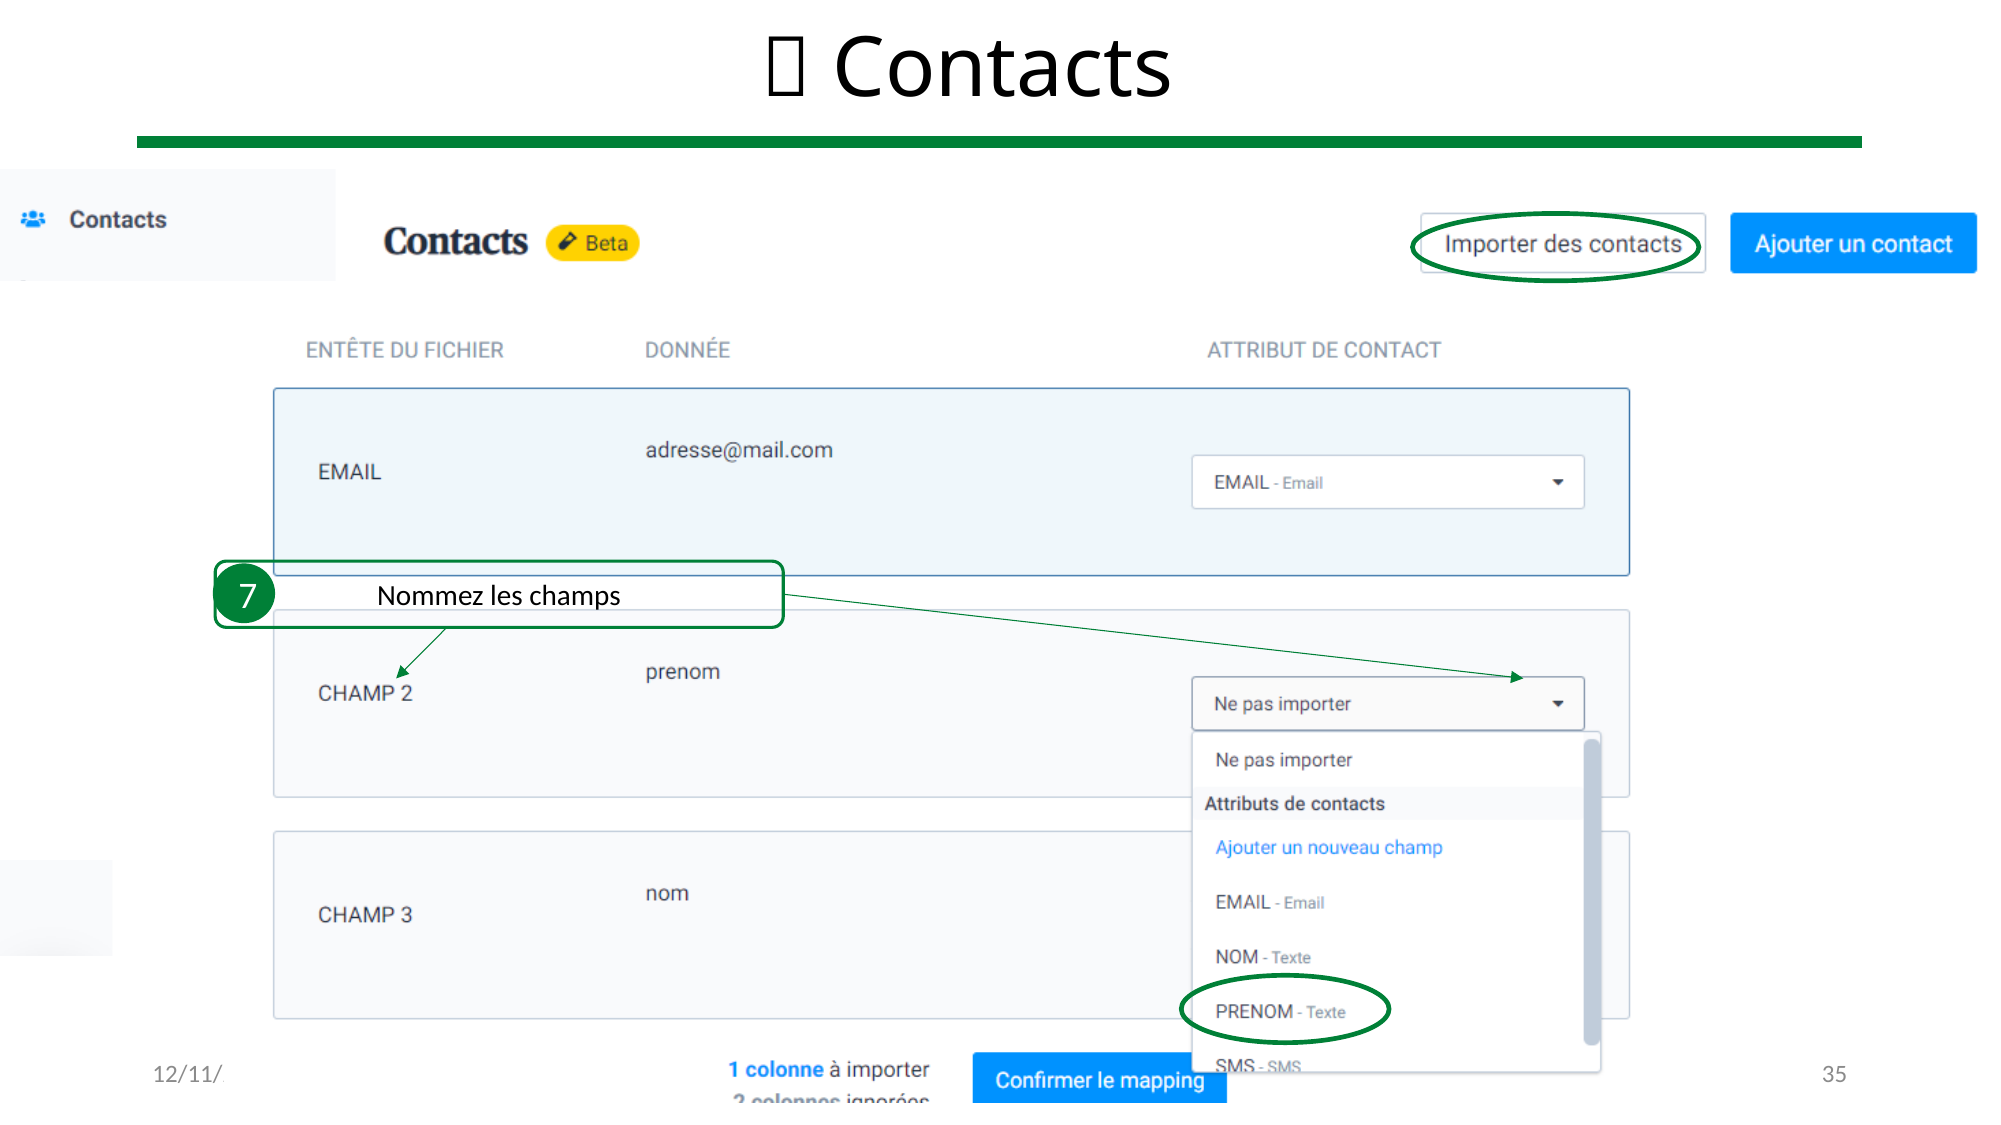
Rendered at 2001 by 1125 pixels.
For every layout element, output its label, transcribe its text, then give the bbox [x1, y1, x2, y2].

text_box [396, 627, 447, 679]
title 👥 Contacts [104, 0, 1830, 169]
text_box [215, 561, 784, 628]
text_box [783, 594, 1524, 679]
picture [224, 303, 1711, 1103]
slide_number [137, 1042, 224, 1103]
slide_number 35 [1711, 1042, 1863, 1103]
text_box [0, 169, 2000, 956]
